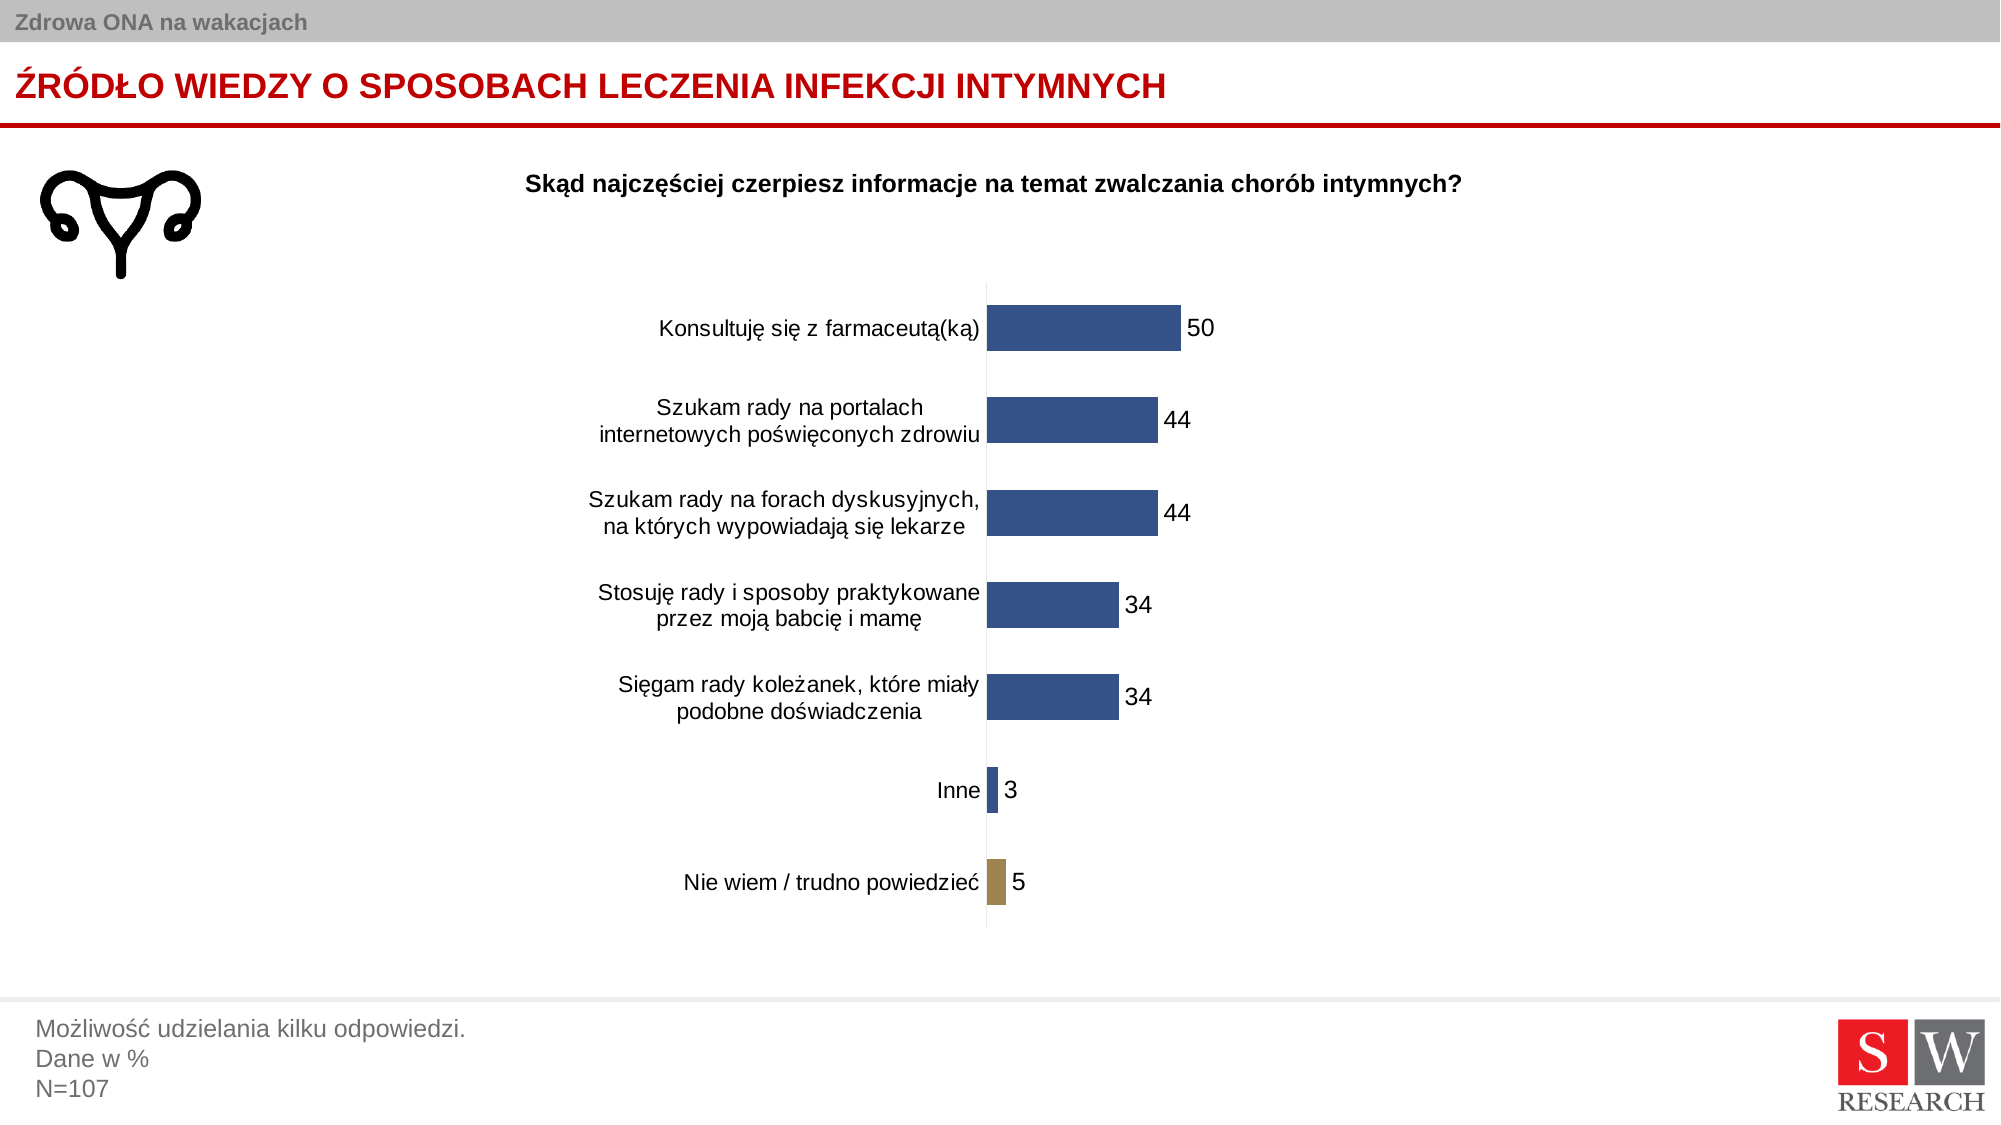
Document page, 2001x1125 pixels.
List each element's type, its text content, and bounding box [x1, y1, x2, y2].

text_box Możliwość udzielania kilku odpowiedzi. Dane w % N=107 [20, 1004, 1470, 1110]
chart [574, 280, 1426, 930]
text_box Skąd najczęściej czerpiesz informacje na temat zwalczania chorób intymnych? [287, 159, 1710, 205]
picture [40, 144, 201, 305]
title ŹRÓDŁO WIEDZY O SPOSOBACH LECZENIA INFEKCJI INTYMNYCH [0, 42, 2000, 126]
picture [1823, 1005, 1999, 1124]
